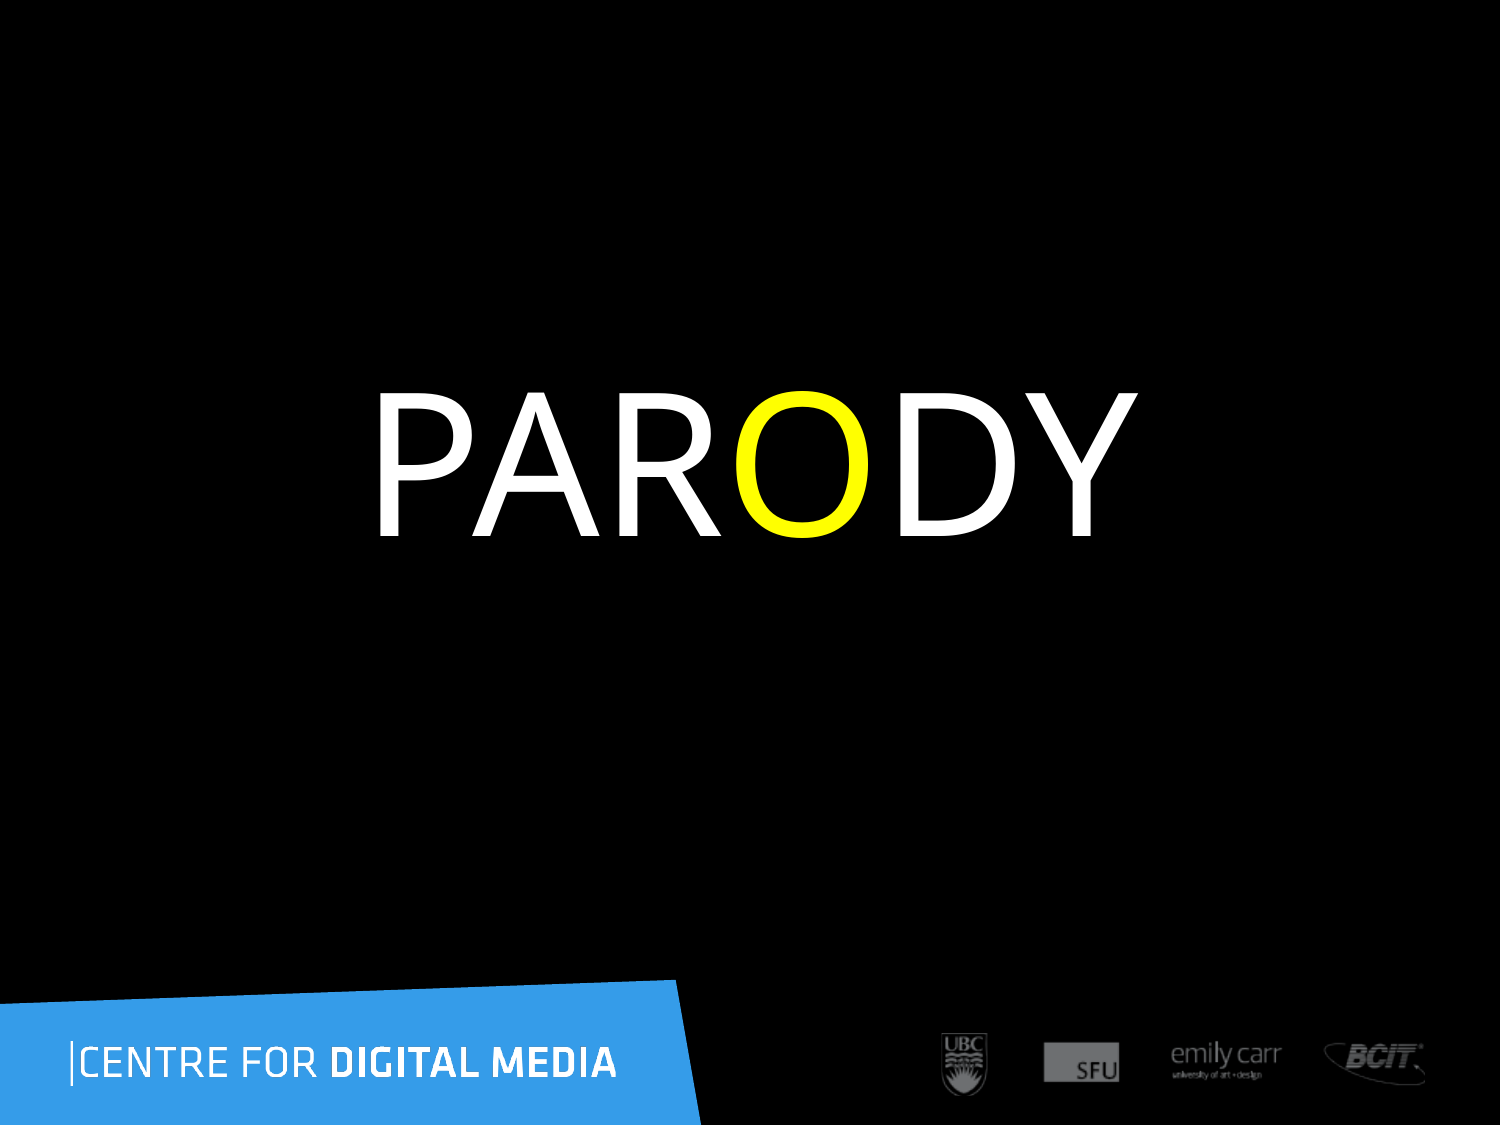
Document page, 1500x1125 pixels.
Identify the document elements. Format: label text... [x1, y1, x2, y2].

list PARODY [75, 370, 1425, 940]
